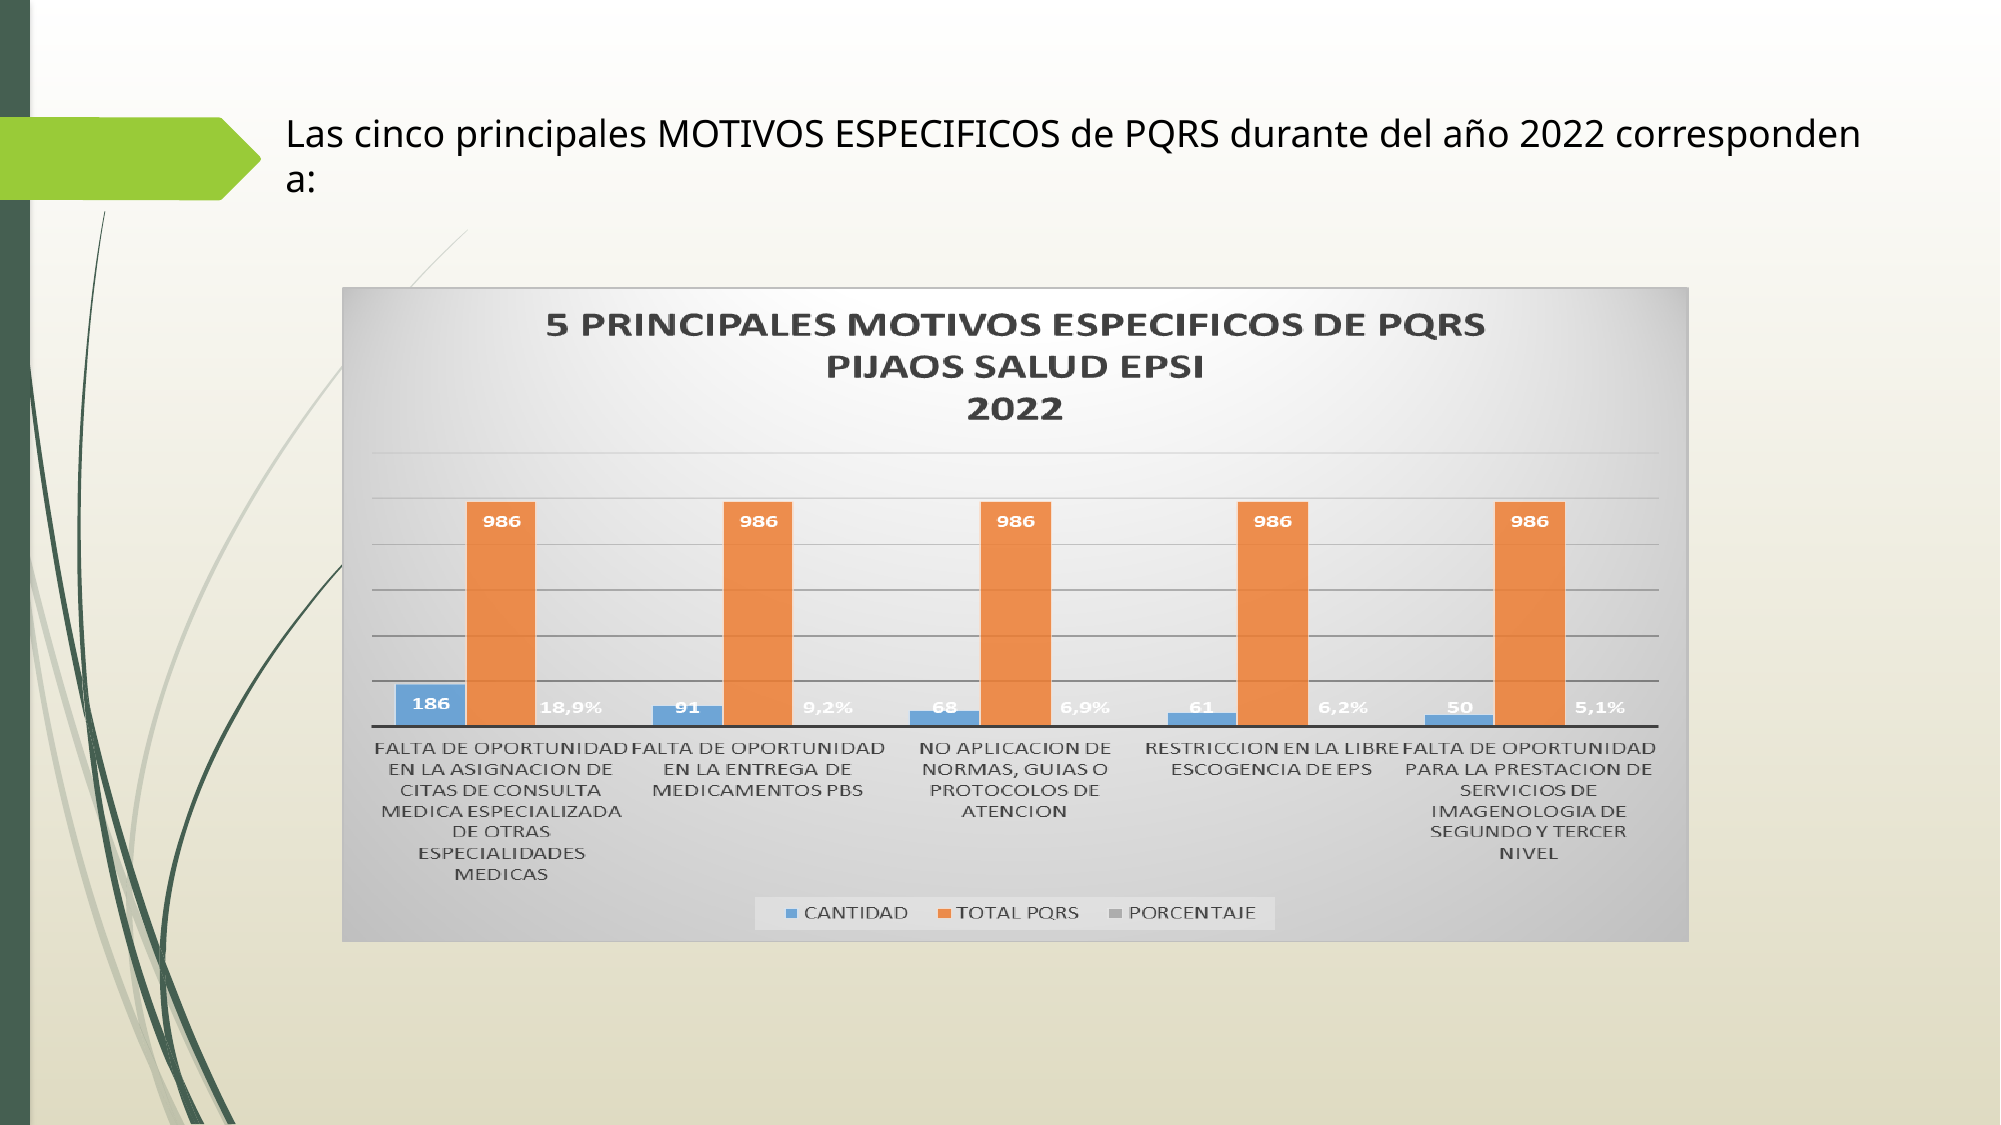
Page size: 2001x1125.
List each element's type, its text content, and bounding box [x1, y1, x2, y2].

title Las cinco principales MOTIVOS ESPECIFICOS de PQRS durante del año 2022 corresponden a: [270, 102, 1888, 313]
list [342, 286, 1689, 942]
